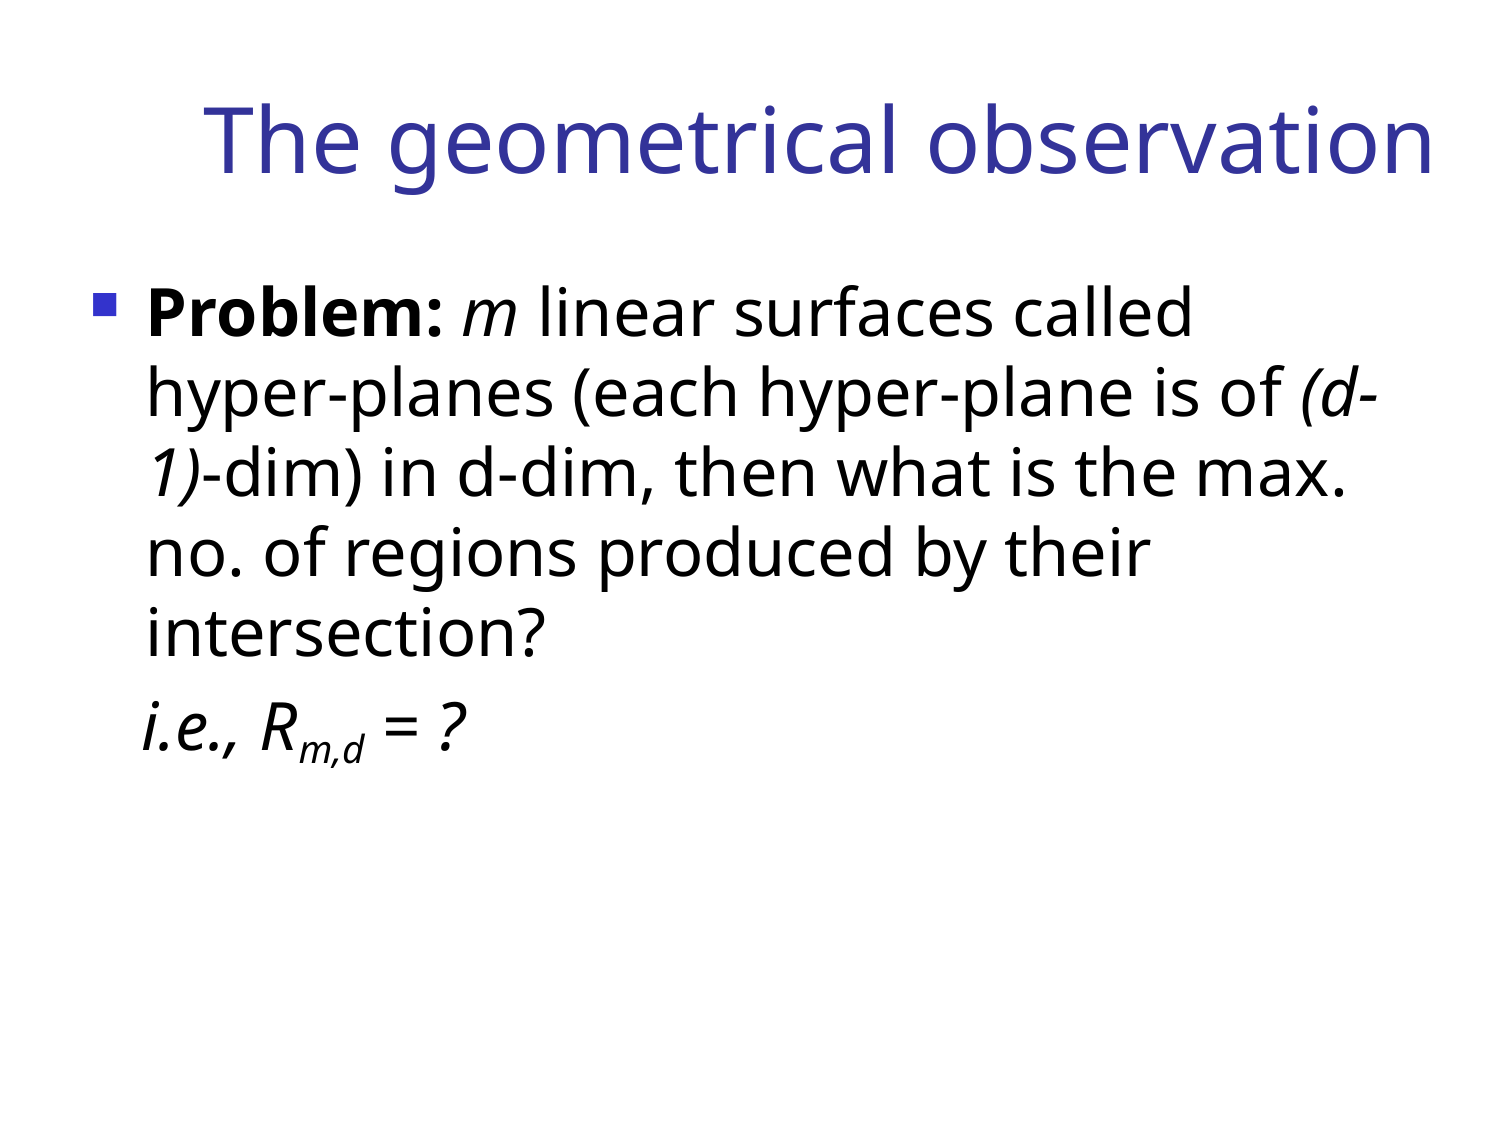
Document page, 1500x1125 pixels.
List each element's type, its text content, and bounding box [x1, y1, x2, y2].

list Problem: m linear surfaces called hyper-planes (each hyper-plane is of (d-1)-dim) in d-dim, then what is the max. no. of regions produced by their intersection? i.e., Rm,d = ? [74, 262, 1426, 1006]
title The geometrical observation [188, 34, 1468, 201]
